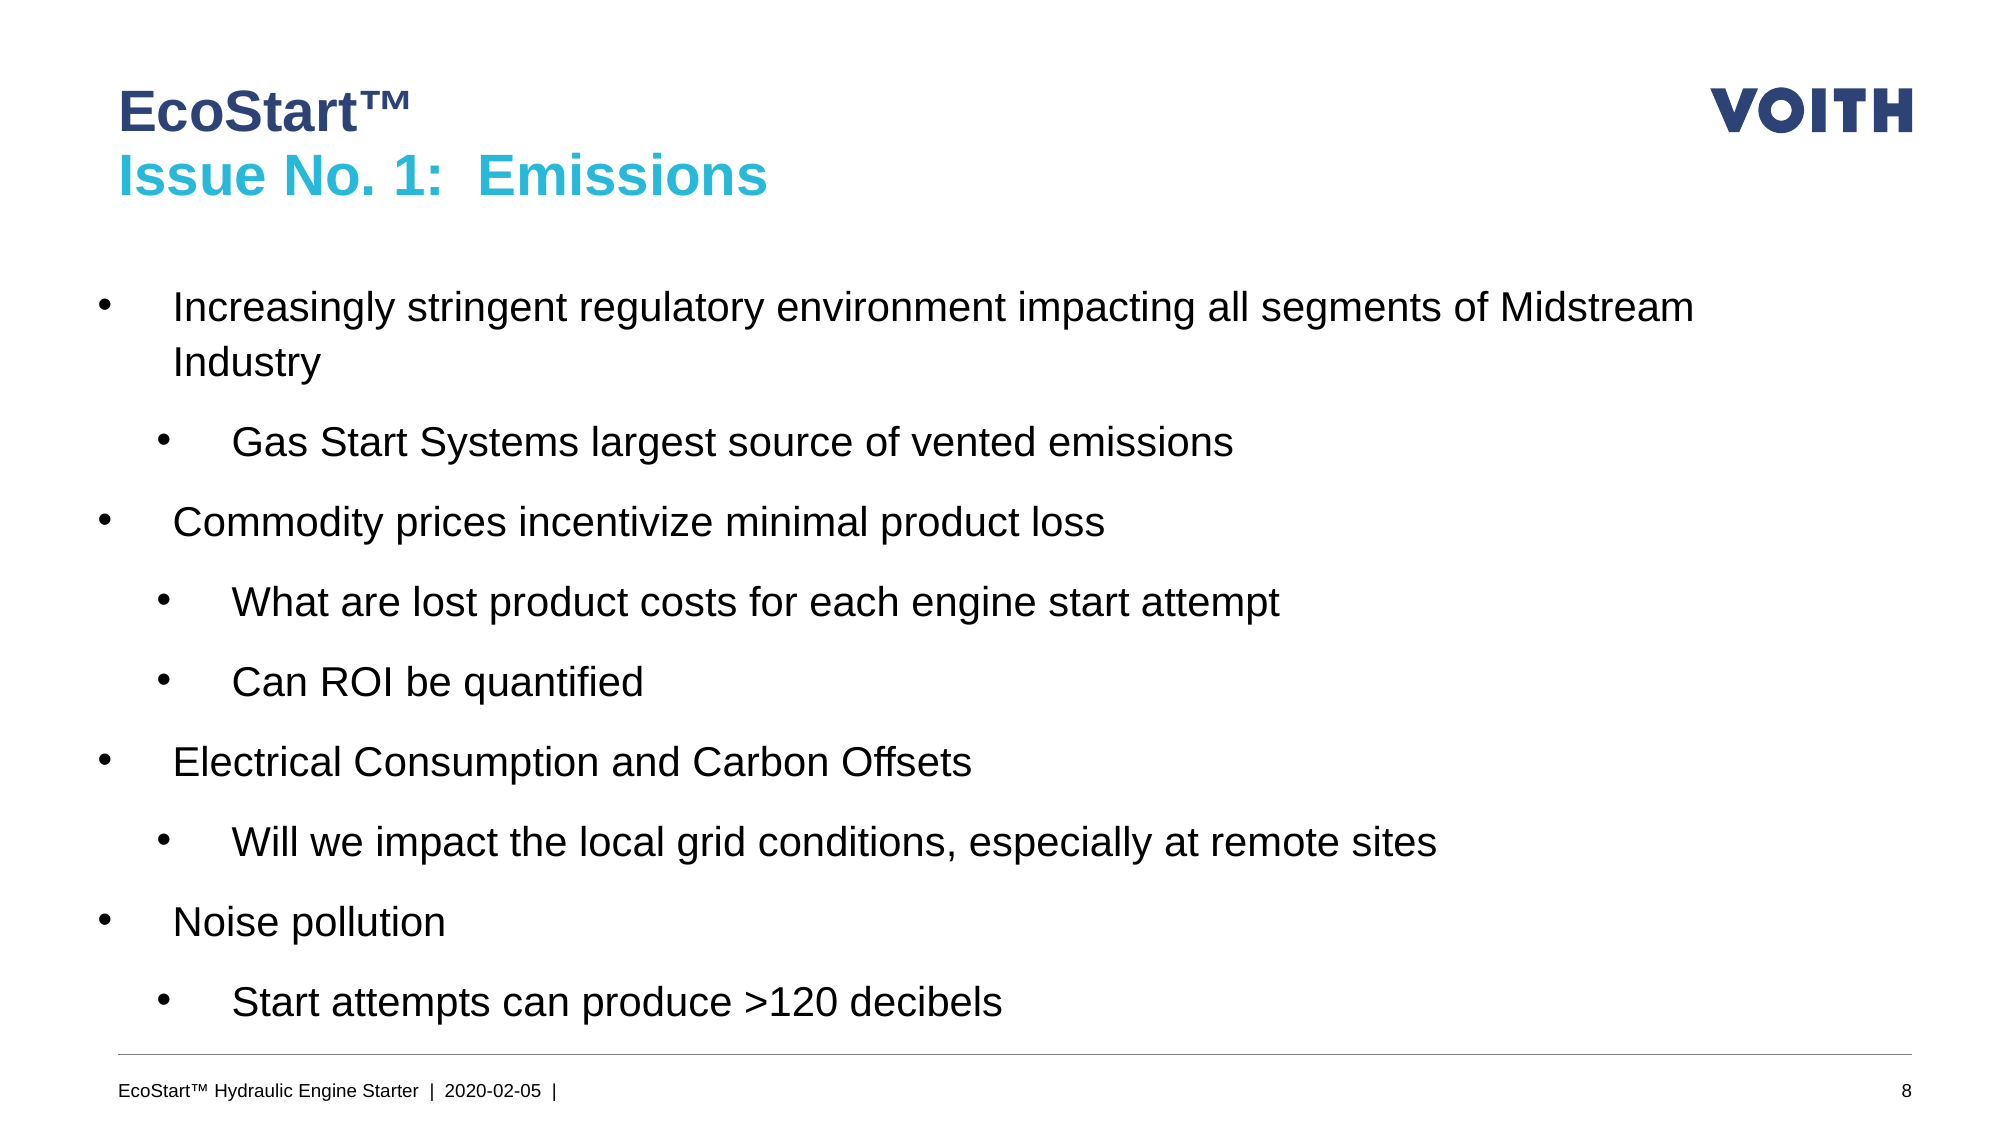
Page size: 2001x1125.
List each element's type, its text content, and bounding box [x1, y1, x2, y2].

slide_number 8 [1764, 1078, 1913, 1109]
title EcoStart™ Issue No. 1: Emissions [118, 79, 1598, 221]
list Increasingly stringent regulatory environment impacting all segments of Midstream Industry Gas Start Systems largest source of vented emissions Commodity prices incentivize minimal product loss What are lost product costs for each engine start attempt Can ROI be quantified Electrical Consumption and Carbon Offsets Will we impact the local grid conditions, especially at remote sites Noise pollution Start attempts can produce >120 decibels [97, 274, 1825, 997]
footer EcoStart™ Hydraulic Engine Starter | 2020-02-05 | [118, 1078, 1598, 1109]
